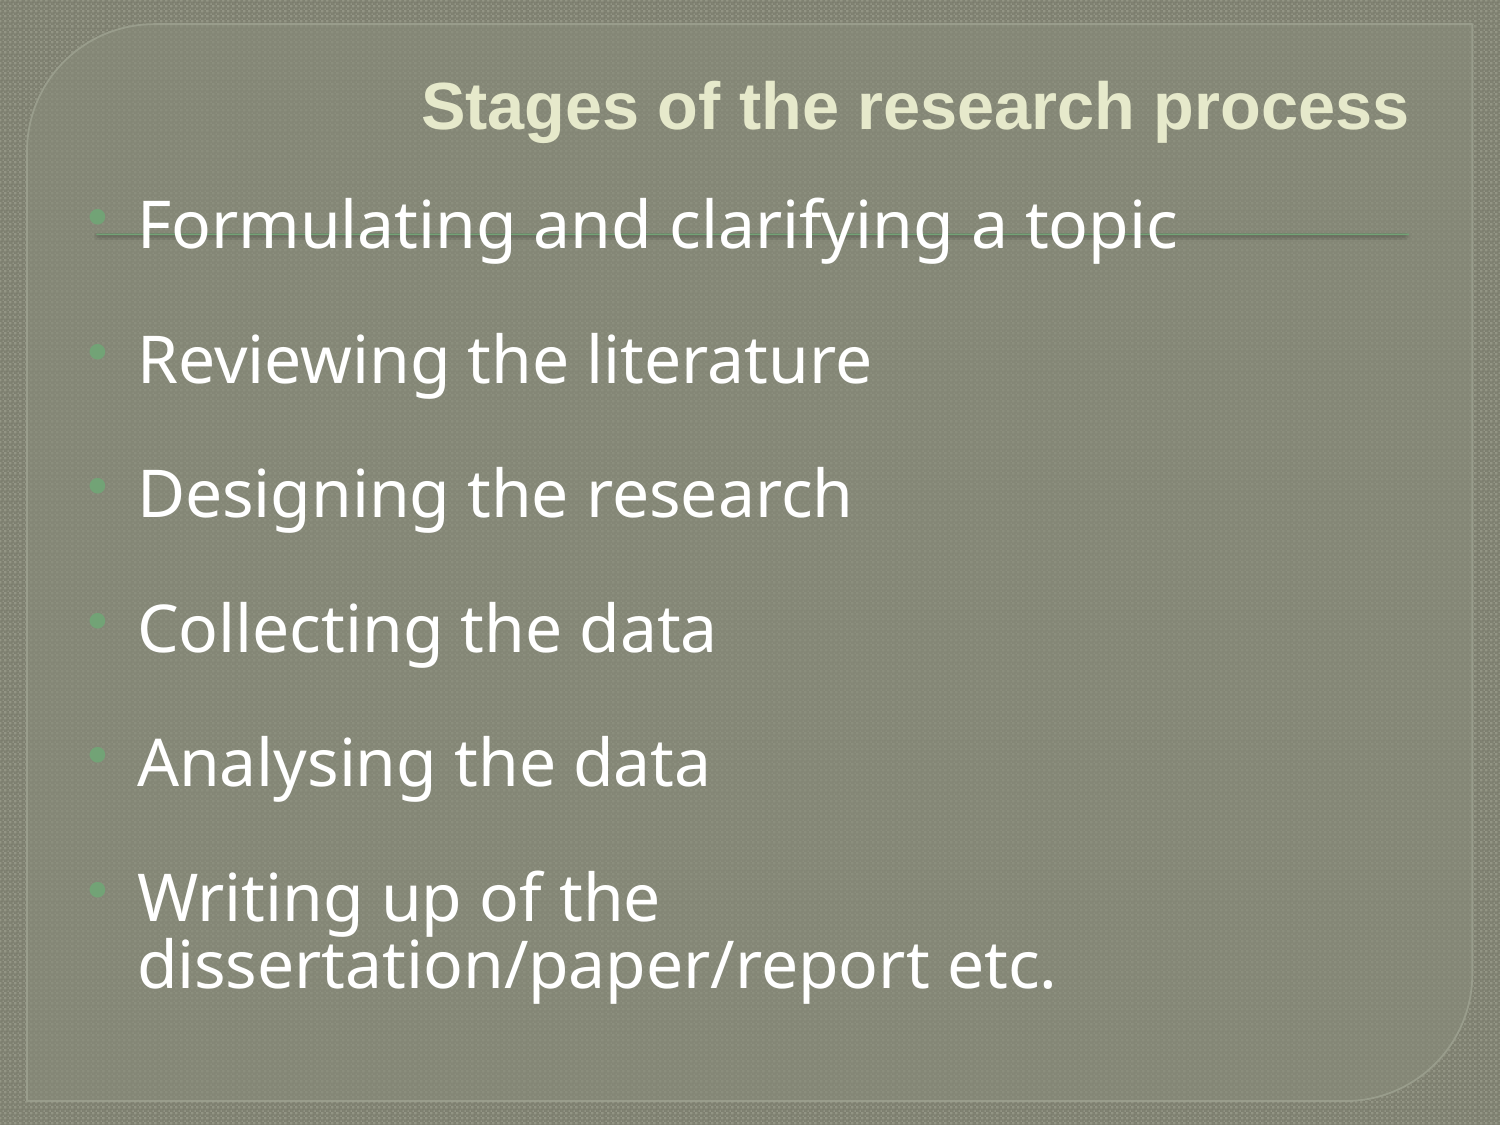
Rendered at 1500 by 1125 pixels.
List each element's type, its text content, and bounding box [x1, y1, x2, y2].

list Formulating and clarifying a topic Reviewing the literature Designing the research Collecting the data Analysing the data Writing up of the dissertation/paper/report etc. [75, 187, 1425, 1013]
title Stages of the research process [75, 45, 1425, 150]
